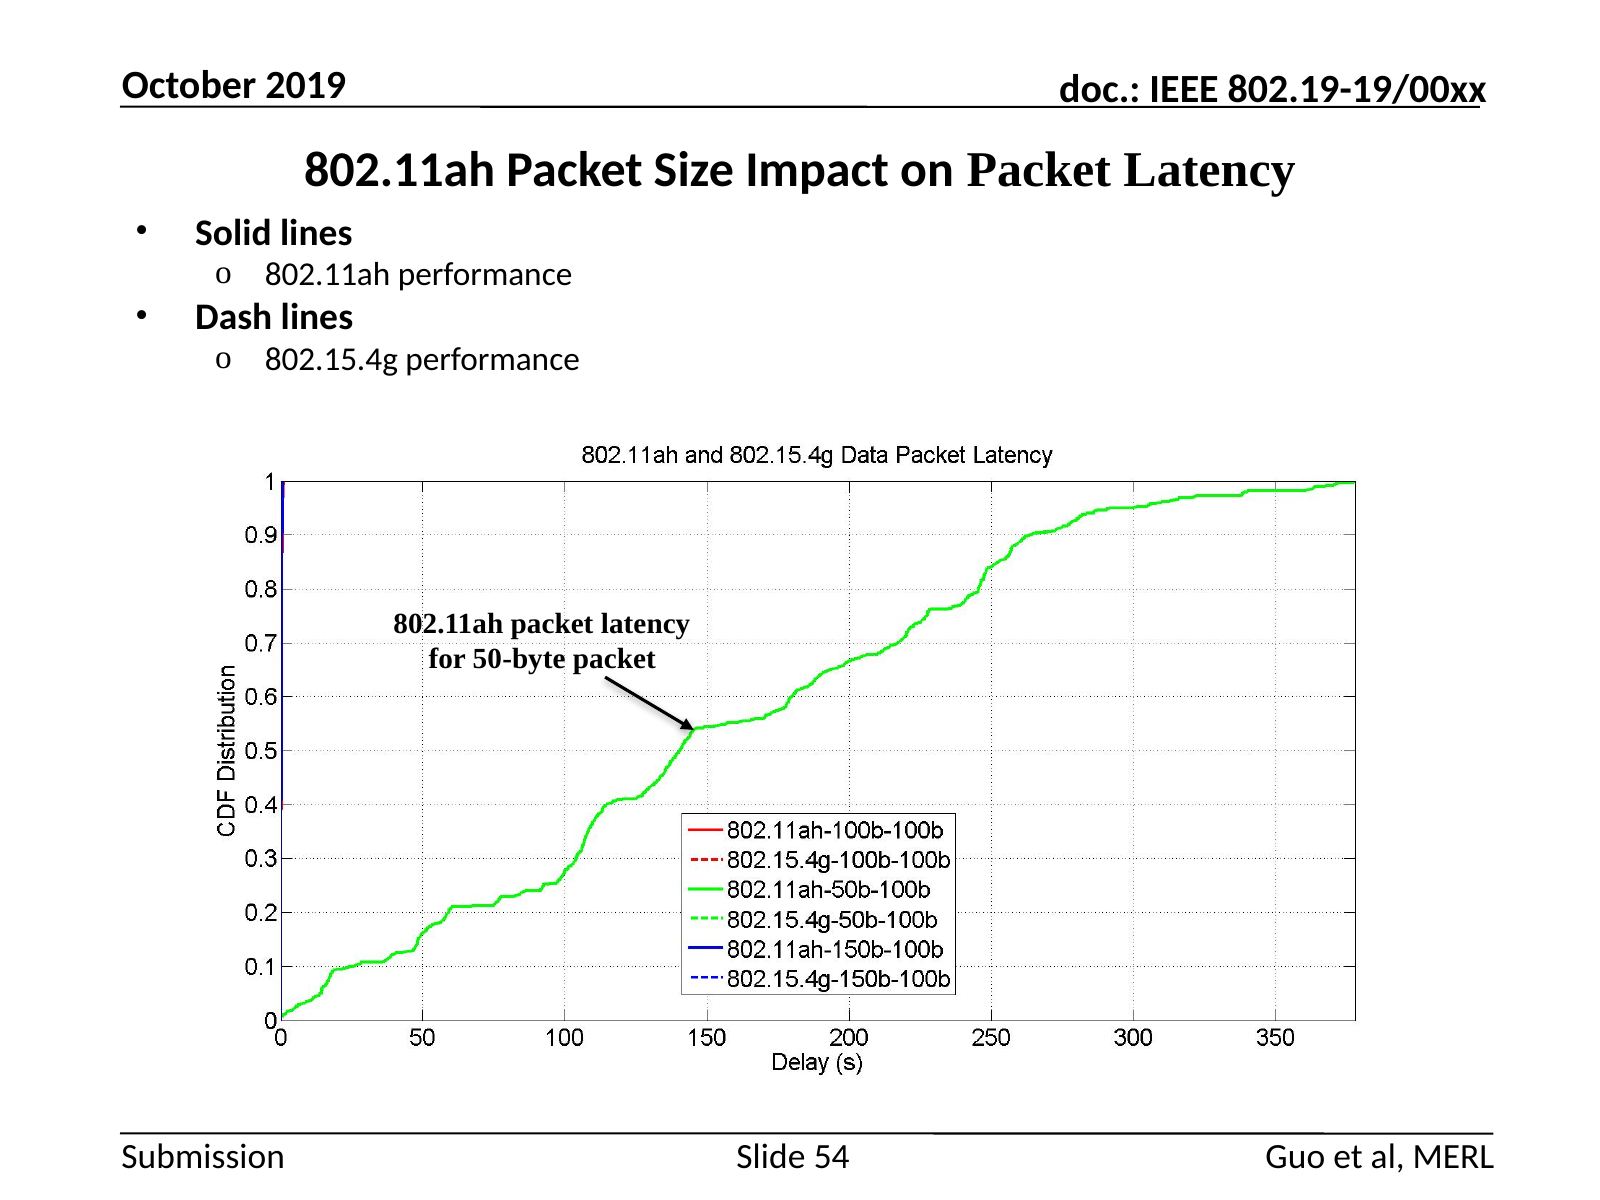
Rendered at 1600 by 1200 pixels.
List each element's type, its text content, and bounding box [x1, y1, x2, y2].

list Solid lines 802.11ah performance Dash lines 802.15.4g performance [119, 199, 1481, 429]
list Solid lines 802.11ah performance Dash lines 802.15.4g performance [119, 1101, 1481, 1138]
title 802.11ah Packet Size Impact on Packet Latency [119, 119, 1481, 199]
footer Guo et al, MERL [962, 1132, 1495, 1165]
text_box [604, 676, 694, 731]
picture [100, 431, 1486, 1094]
slide_number Slide 54 [733, 1138, 854, 1197]
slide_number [121, 58, 526, 107]
